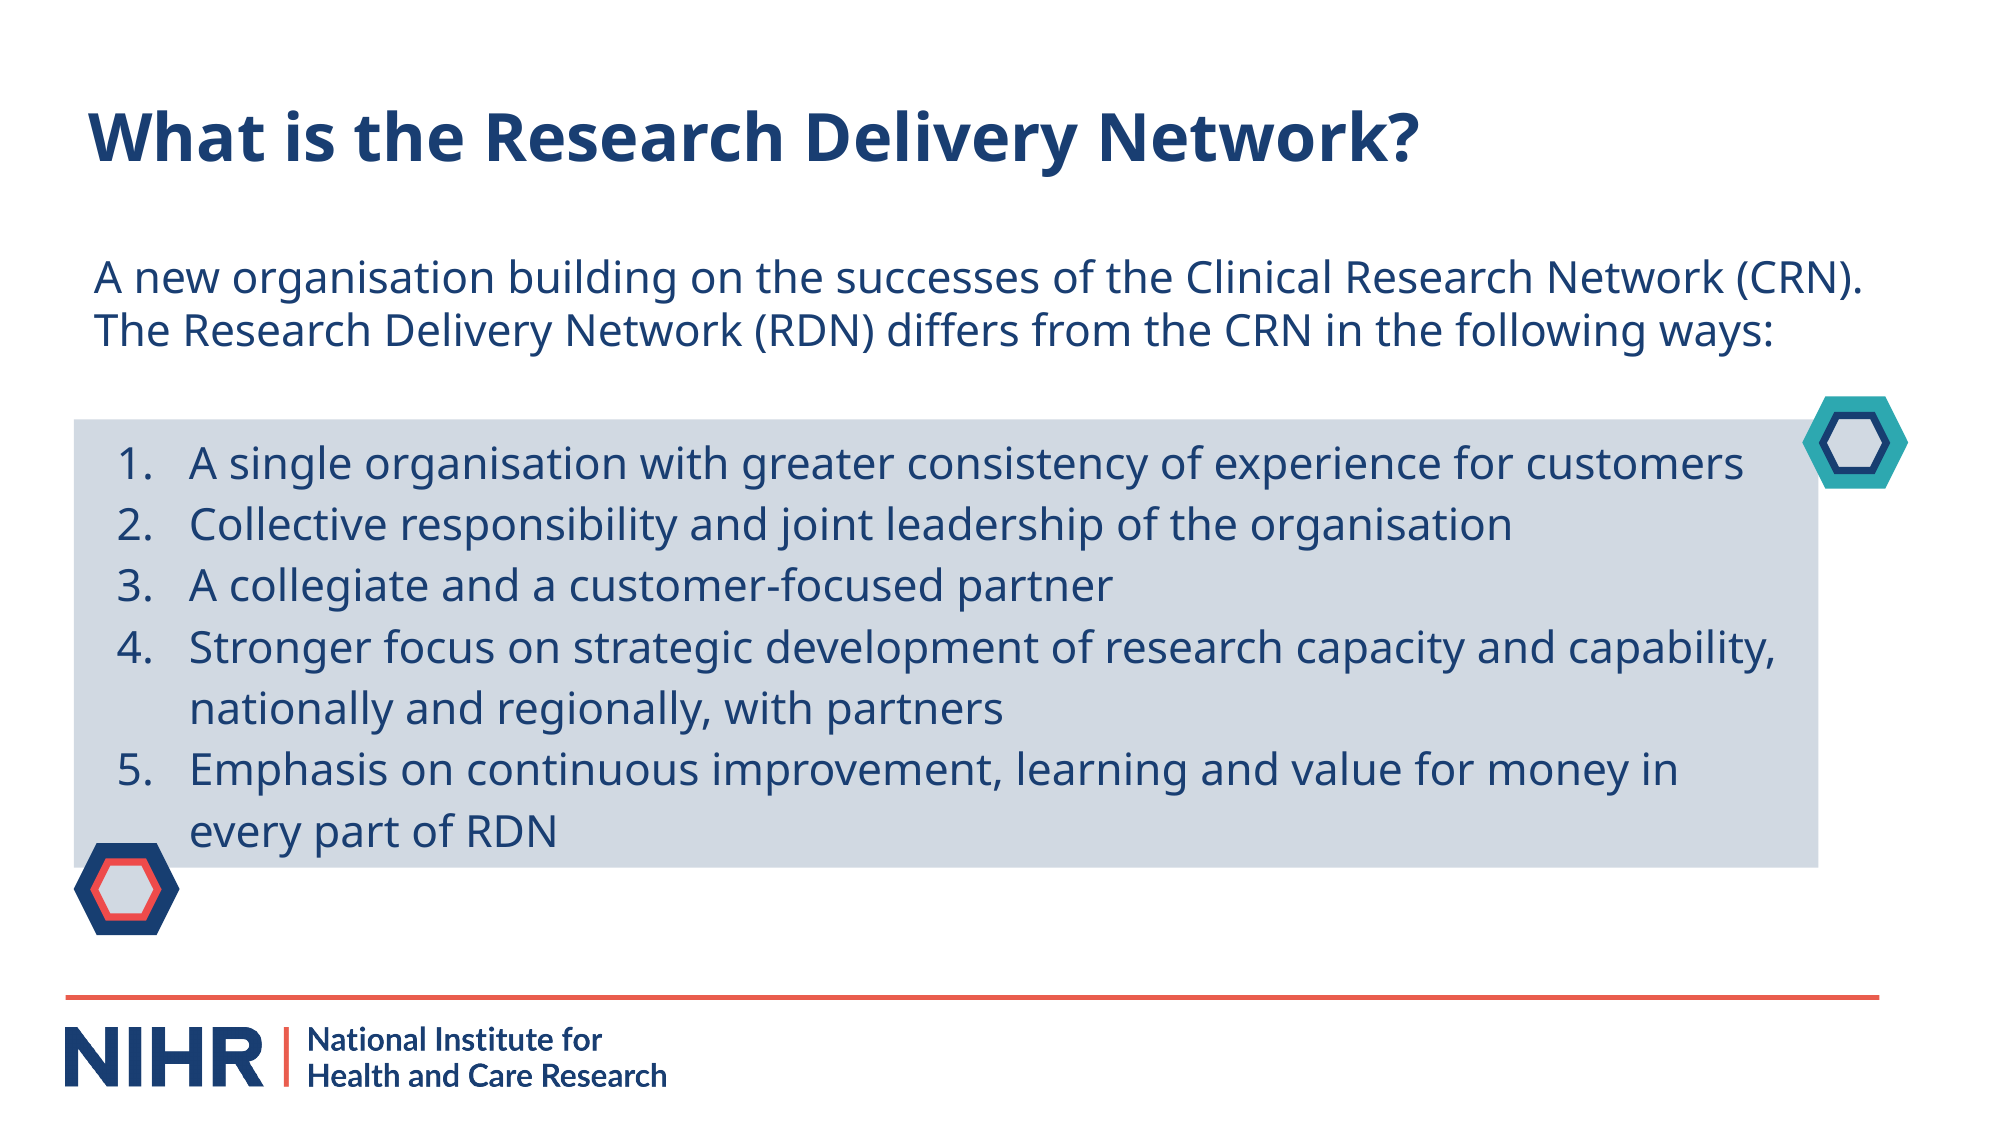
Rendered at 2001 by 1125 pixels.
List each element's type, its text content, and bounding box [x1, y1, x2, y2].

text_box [73, 842, 180, 936]
list A single organisation with greater consistency of experience for customers Collective responsibility and joint leadership of the organisation A collegiate and a customer-focused partner Stronger focus on strategic development of research capacity and capability, nationally and regionally, with partners Emphasis on continuous improvement, learning and value for money in every part of RDN [73, 419, 1819, 868]
picture [65, 1026, 666, 1087]
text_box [1801, 396, 1909, 489]
text_box A new organisation building on the successes of the Clinical Research Network (CRN). The Research Delivery Network (RDN) differs from the CRN in the following ways: [73, 229, 1992, 397]
title What is the Research Delivery Network? [73, 59, 1846, 220]
picture [65, 995, 1880, 1000]
